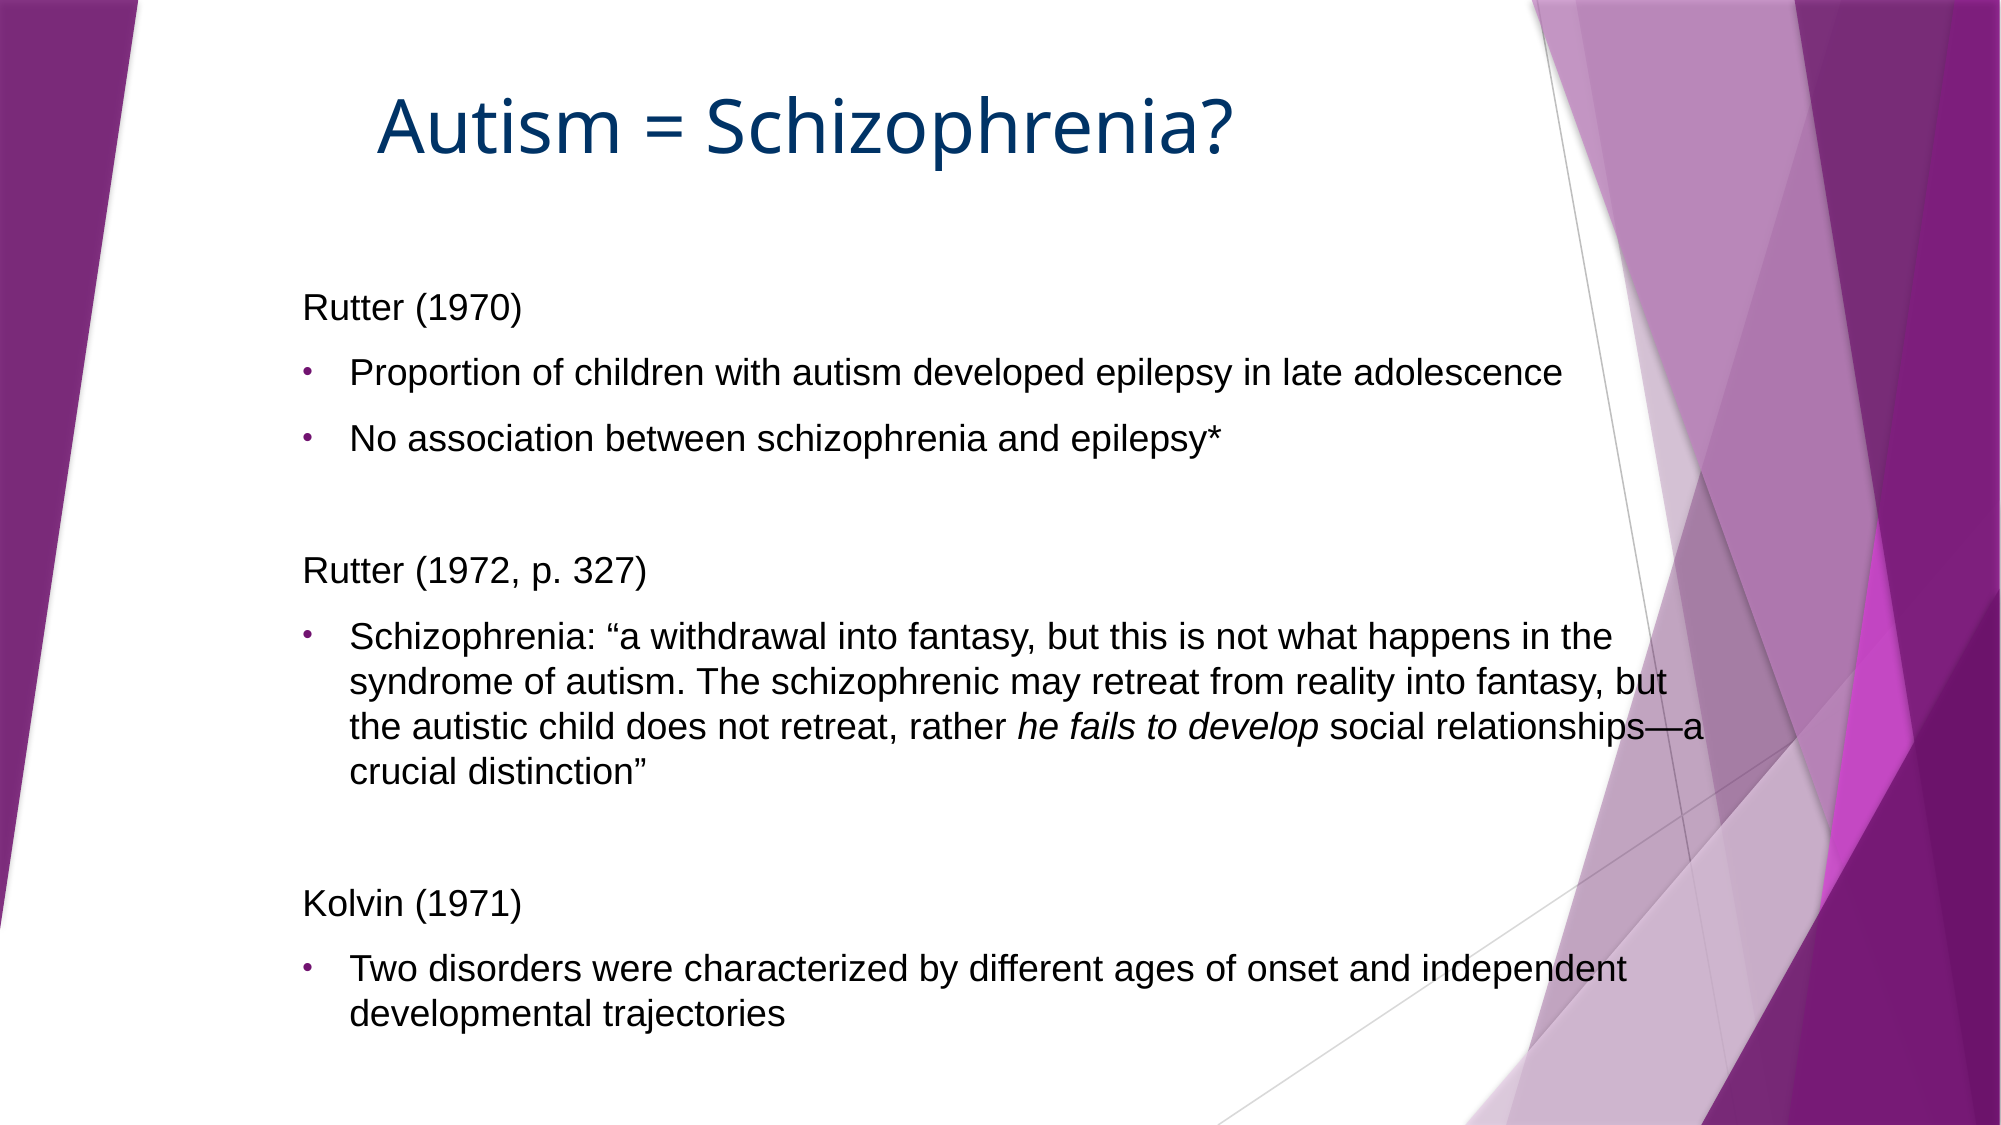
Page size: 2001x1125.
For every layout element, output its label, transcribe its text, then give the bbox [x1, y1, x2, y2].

title Autism = Schizophrenia? [362, 24, 1638, 267]
subtitle Rutter (1970) Proportion of children with autism developed epilepsy in late adolescence No association between schizophrenia and epilepsy* Rutter (1972, p. 327) Schizophrenia: “a withdrawal into fantasy, but this is not what happens in the syndrome of autism. The schizophrenic may retreat from reality into fantasy, but the autistic child does not retreat, rather he fails to develop social relationships—a crucial distinction” Kolvin (1971) Two disorders were characterized by different ages of onset and independent developmental trajectories [287, 275, 1725, 1100]
